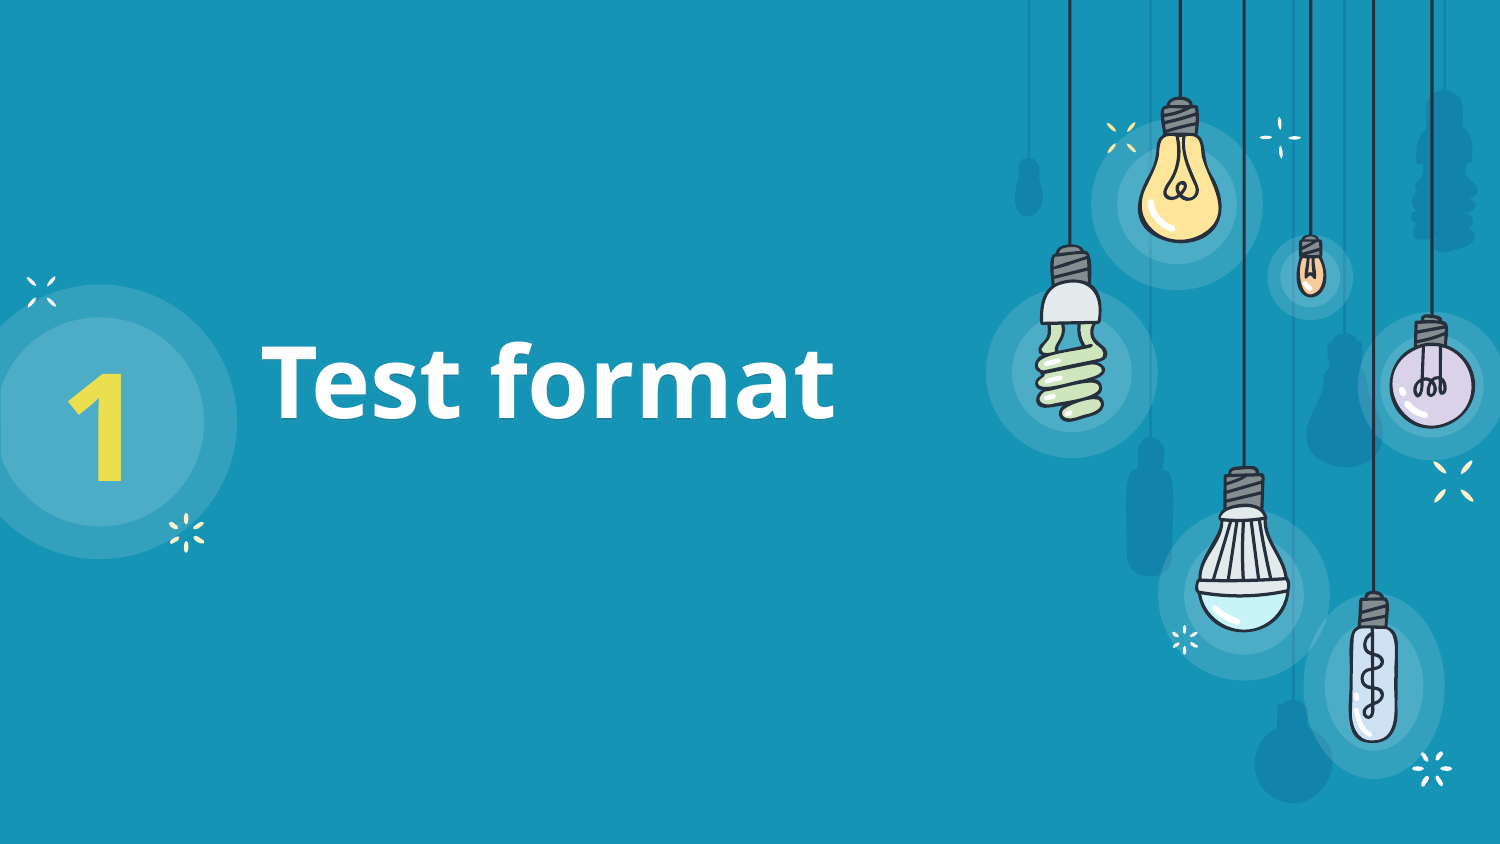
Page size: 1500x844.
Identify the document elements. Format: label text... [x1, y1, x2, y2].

title Test format [260, 336, 1023, 441]
text_box 1 [0, 315, 205, 527]
